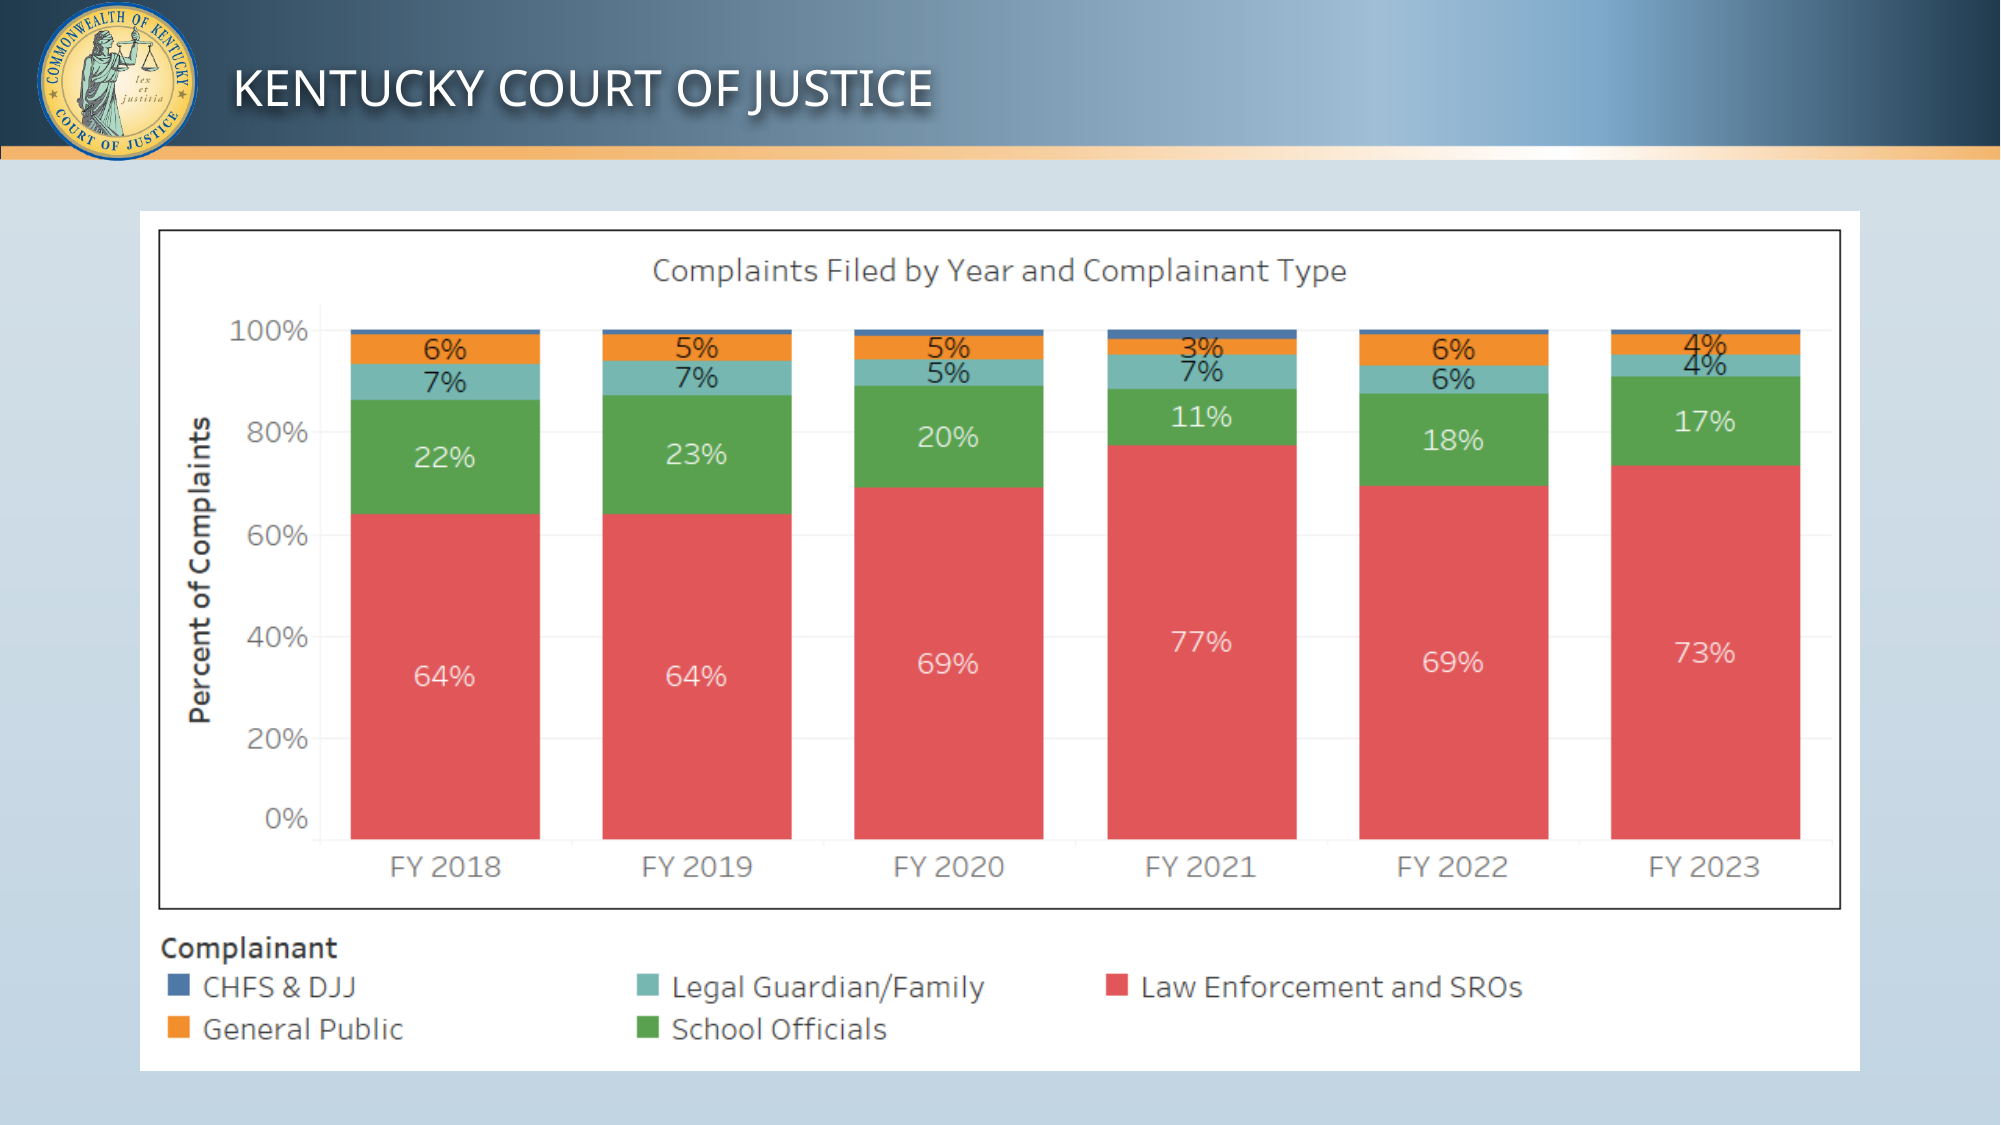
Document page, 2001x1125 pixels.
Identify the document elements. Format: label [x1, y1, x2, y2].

picture [140, 210, 1860, 1072]
picture [0, 0, 2000, 190]
